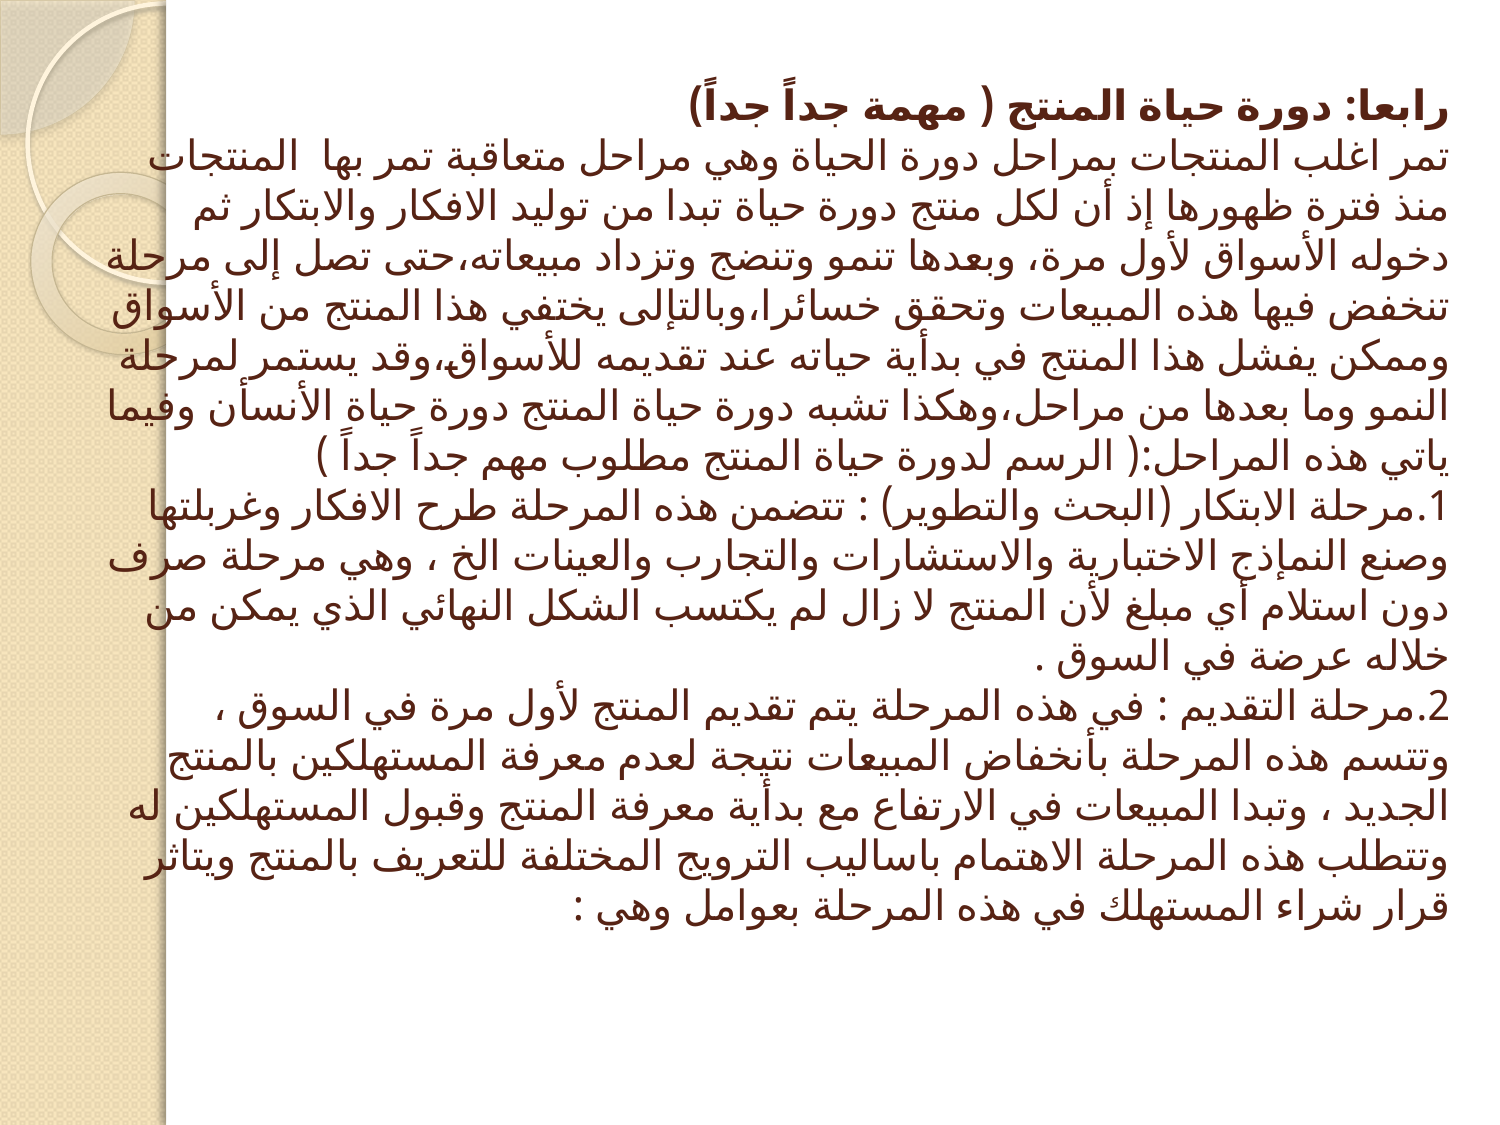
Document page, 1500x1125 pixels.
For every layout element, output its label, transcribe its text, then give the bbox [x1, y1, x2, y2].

title رابعا: دورة حياة المنتج ( مهمة جداً جداً) تمر اغلب المنتجات بمراحل دورة الحياة وهي مراحل متعاقبة تمر بها المنتجات منذ فترة ظهورها إذ أن لكل منتج دورة حياة تبدا من توليد الافكار والابتكار ثم دخوله الأسواق لأول مرة، وبعدها تنمو وتنضج وتزداد مبيعاته،حتى تصل إلى مرحلة تنخفض فيها هذه المبيعات وتحقق خسائرا،وبالتإلى يختفي هذا المنتج من الأسواق وممكن يفشل هذا المنتج في بدأية حياته عند تقديمه للأسواق،وقد يستمر لمرحلة النمو وما بعدها من مراحل،وهكذا تشبه دورة حياة المنتج دورة حياة الأنسأن وفيما ياتي هذه المراحل:( الرسم لدورة حياة المنتج مطلوب مهم جداً جداً ) 1.مرحلة الابتكار (البحث والتطوير) : تتضمن هذه المرحلة طرح الافكار وغربلتها وصنع النمإذج الاختبارية والاستشارات والتجارب والعينات الخ ، وهي مرحلة صرف دون استلام أي مبلغ لأن المنتج لا زال لم يكتسب الشكل النهائي الذي يمكن من خلاله عرضة في السوق . 2.مرحلة التقديم : في هذه المرحلة يتم تقديم المنتج لأول مرة في السوق ، وتتسم هذه المرحلة بأنخفاض المبيعات نتيجة لعدم معرفة المستهلكين بالمنتج الجديد ، وتبدا المبيعات في الارتفاع مع بدأية معرفة المنتج وقبول المستهلكين له وتتطلب هذه المرحلة الاهتمام باساليب الترويج المختلفة للتعريف بالمنتج ويتاثر قرار شراء المستهلك في هذه المرحلة بعوامل وهي : [87, 45, 1466, 1013]
